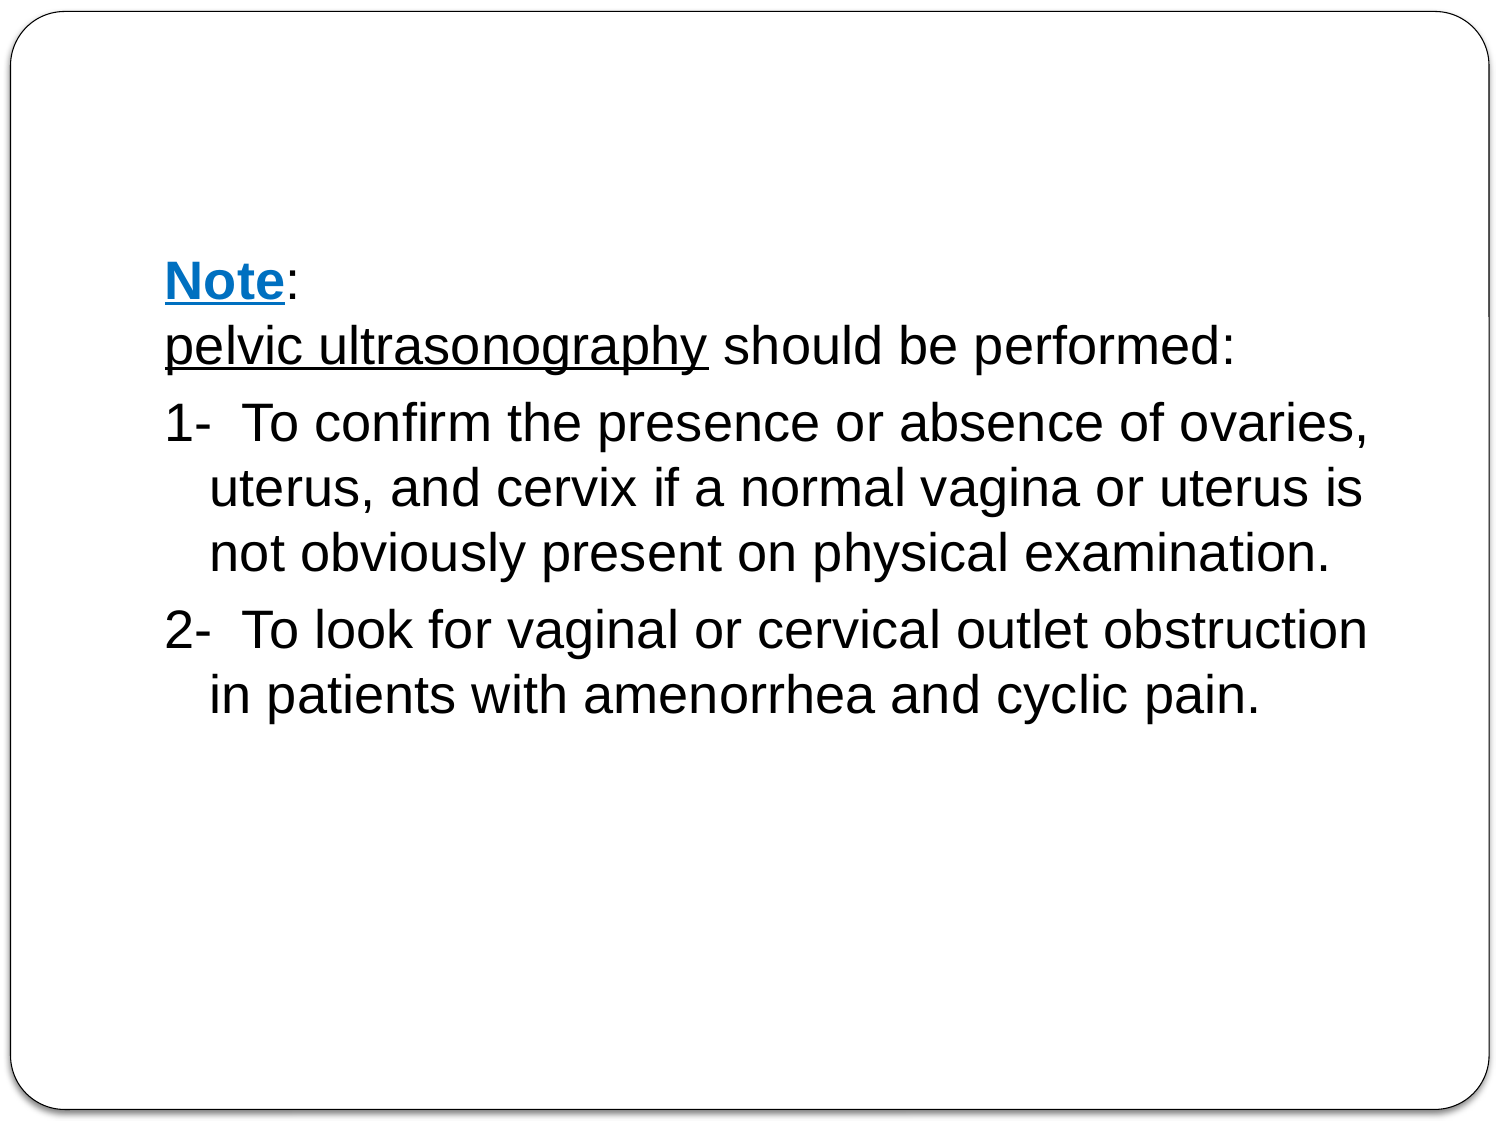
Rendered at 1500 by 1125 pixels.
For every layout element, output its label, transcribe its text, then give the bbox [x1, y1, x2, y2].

list Note: pelvic ultrasonography should be performed: 1- To confirm the presence or absence of ovaries, uterus, and cervix if a normal vagina or uterus is not obviously present on physical examination. 2- To look for vaginal or cervical outlet obstruction in patients with amenorrhea and cyclic pain. [150, 237, 1425, 988]
